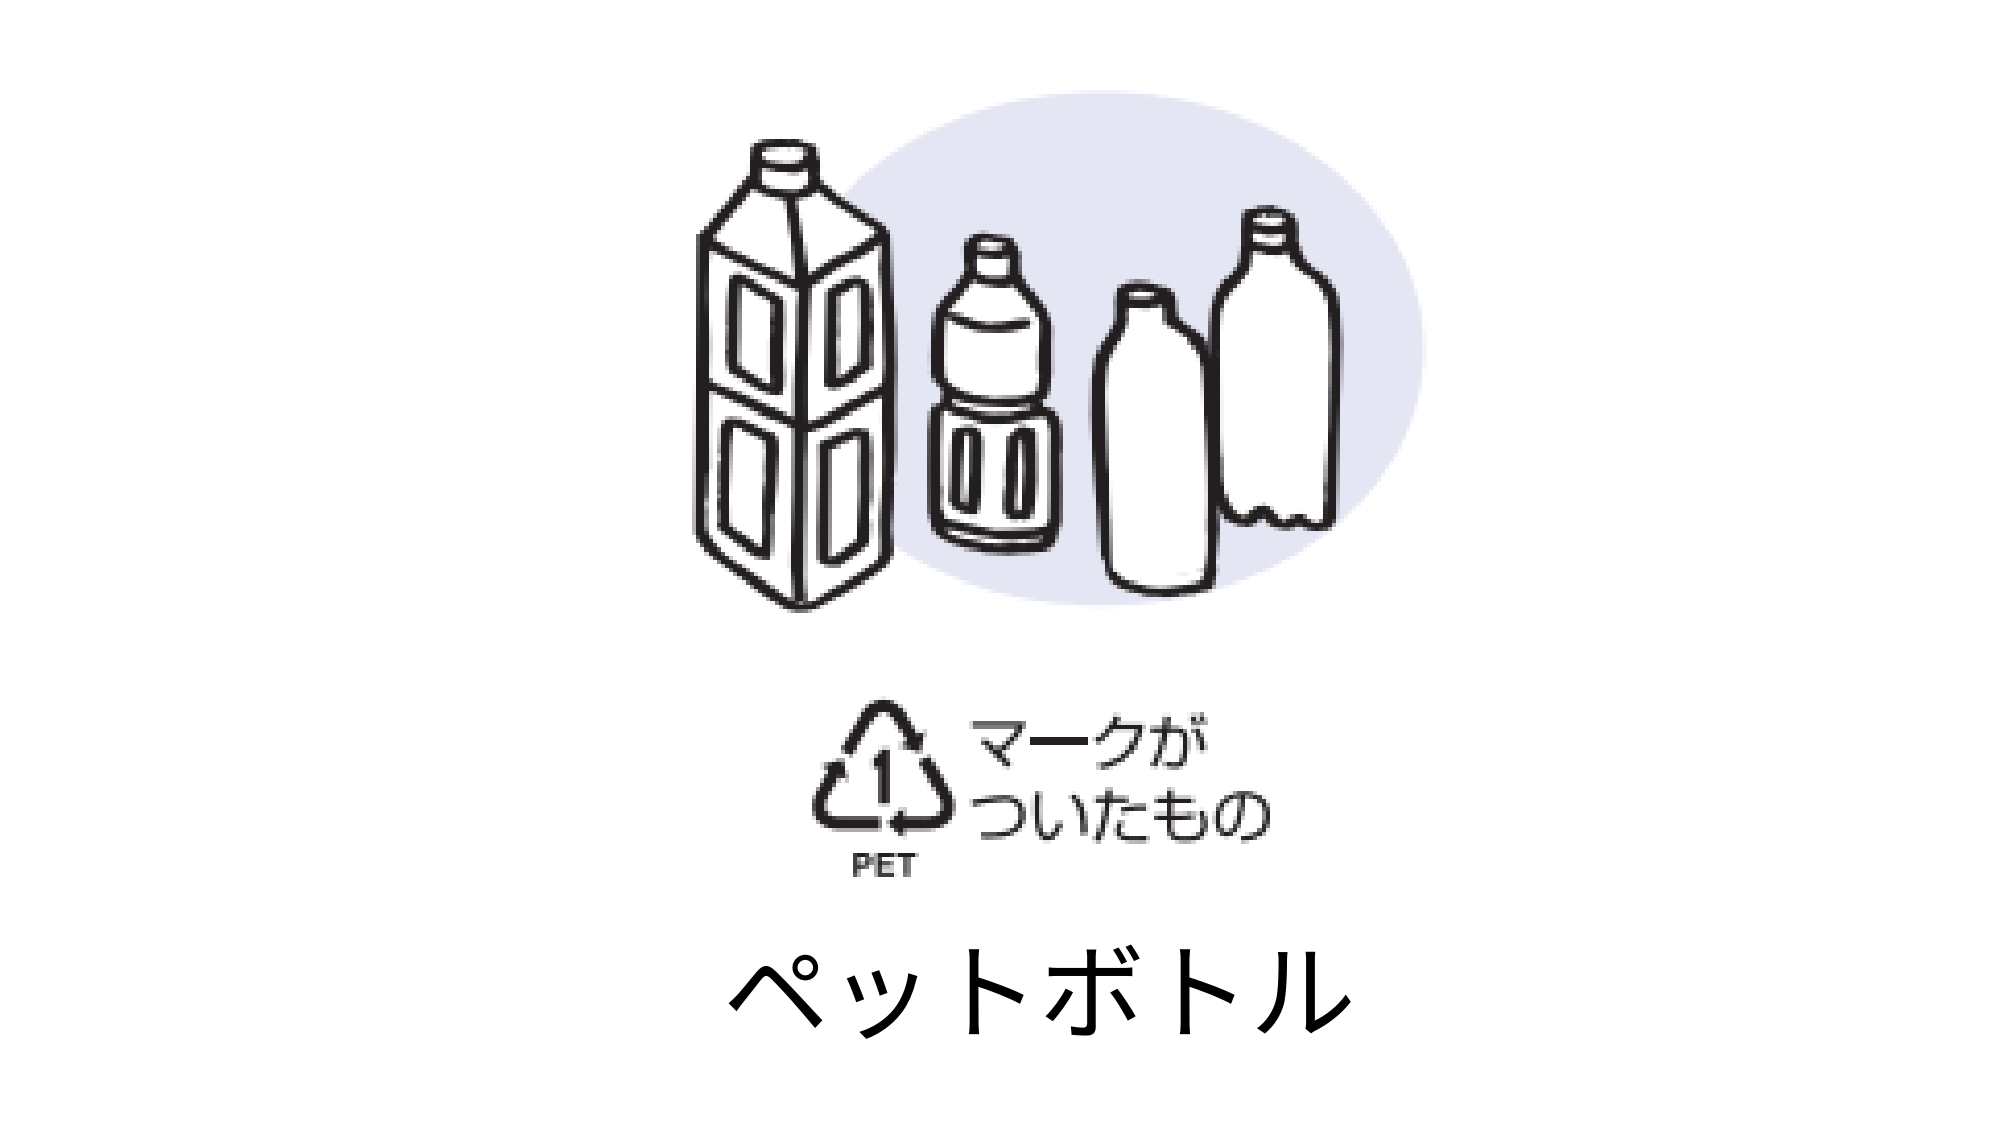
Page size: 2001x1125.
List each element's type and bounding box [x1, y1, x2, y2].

picture [610, 49, 1489, 915]
text_box [723, 915, 1376, 1113]
